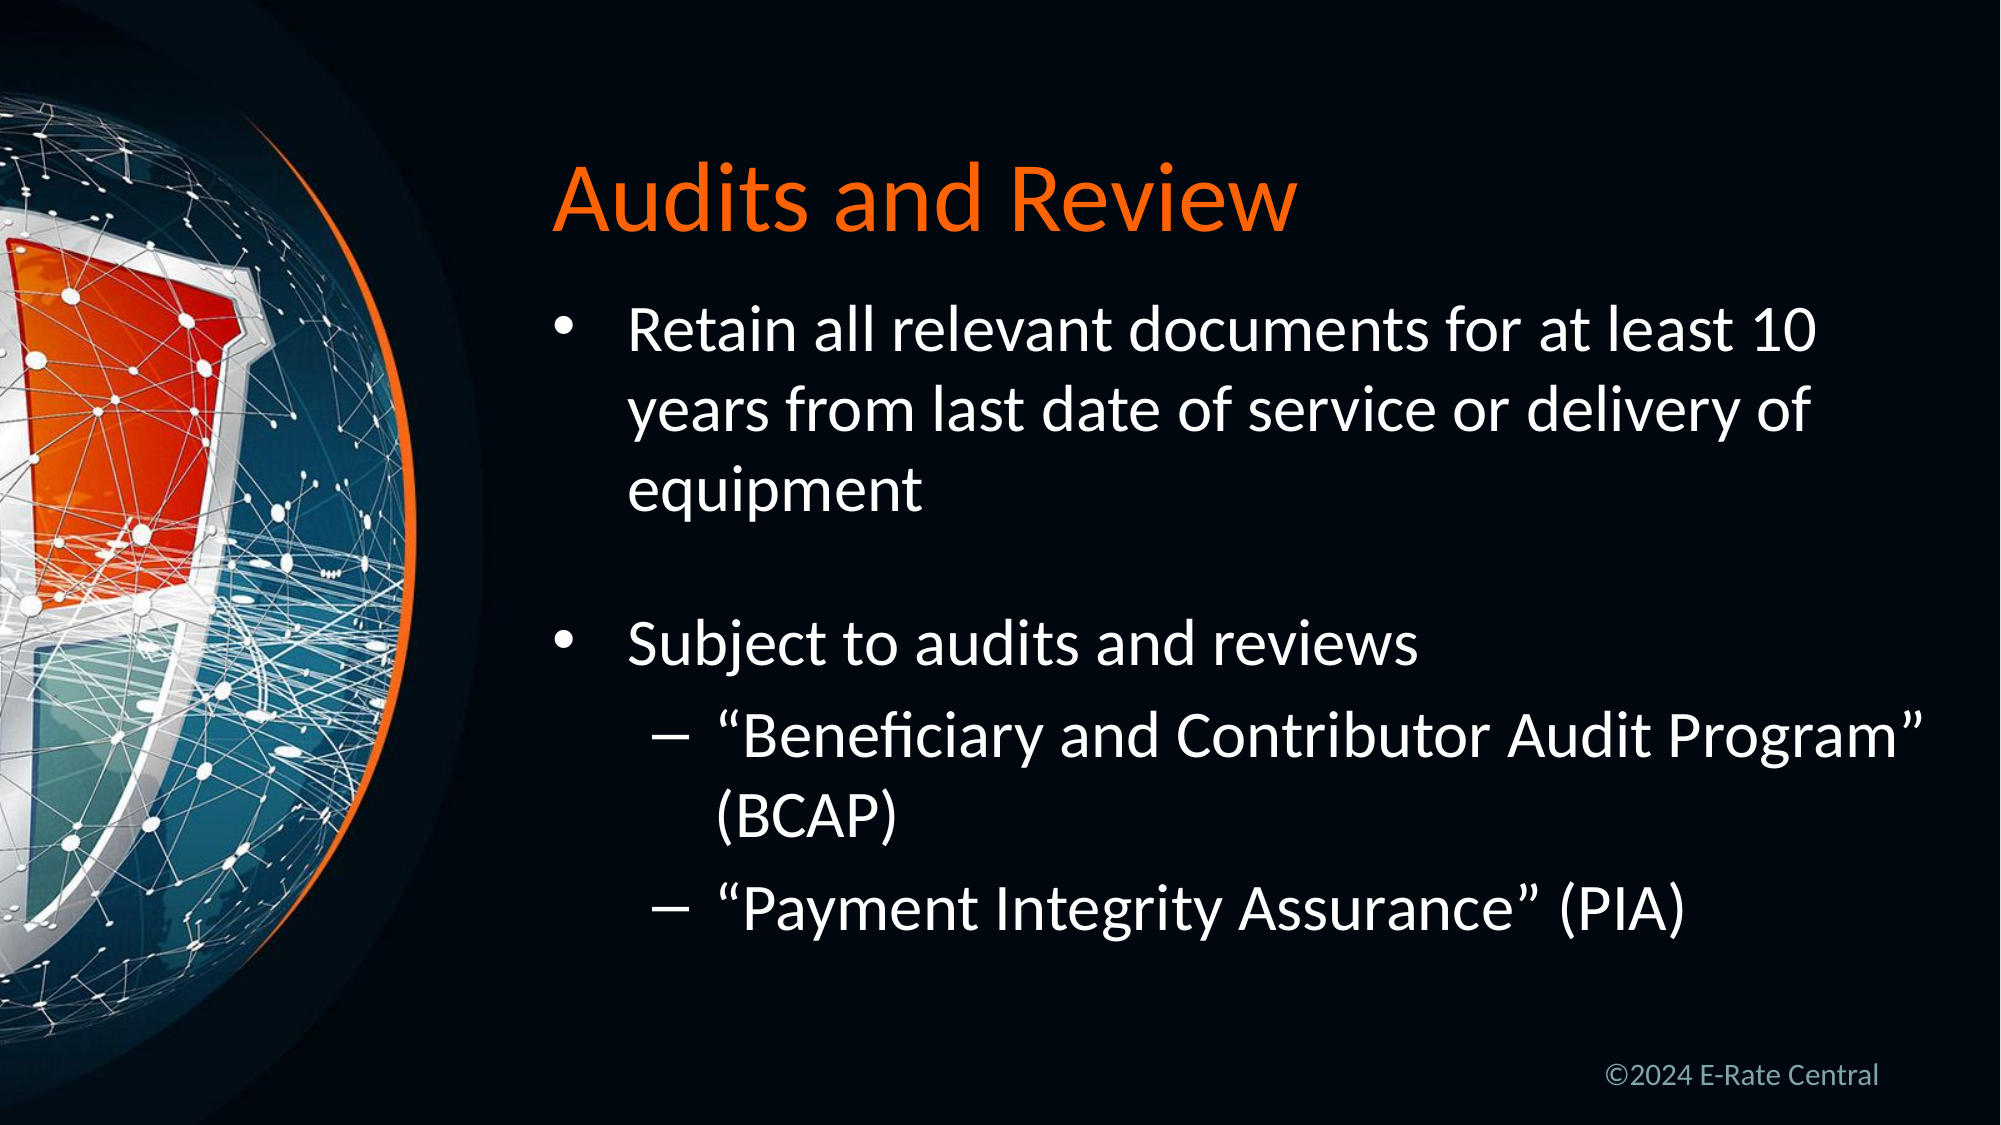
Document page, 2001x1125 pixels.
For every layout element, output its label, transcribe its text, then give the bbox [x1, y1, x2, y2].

title Audits and Review [532, 107, 1900, 274]
picture [0, 0, 2001, 1125]
list Retain all relevant documents for at least 10 years from last date of service or delivery of equipment Subject to audits and reviews “Beneficiary and Contributor Audit Program” (BCAP) “Payment Integrity Assurance” (PIA) [532, 274, 1953, 1043]
